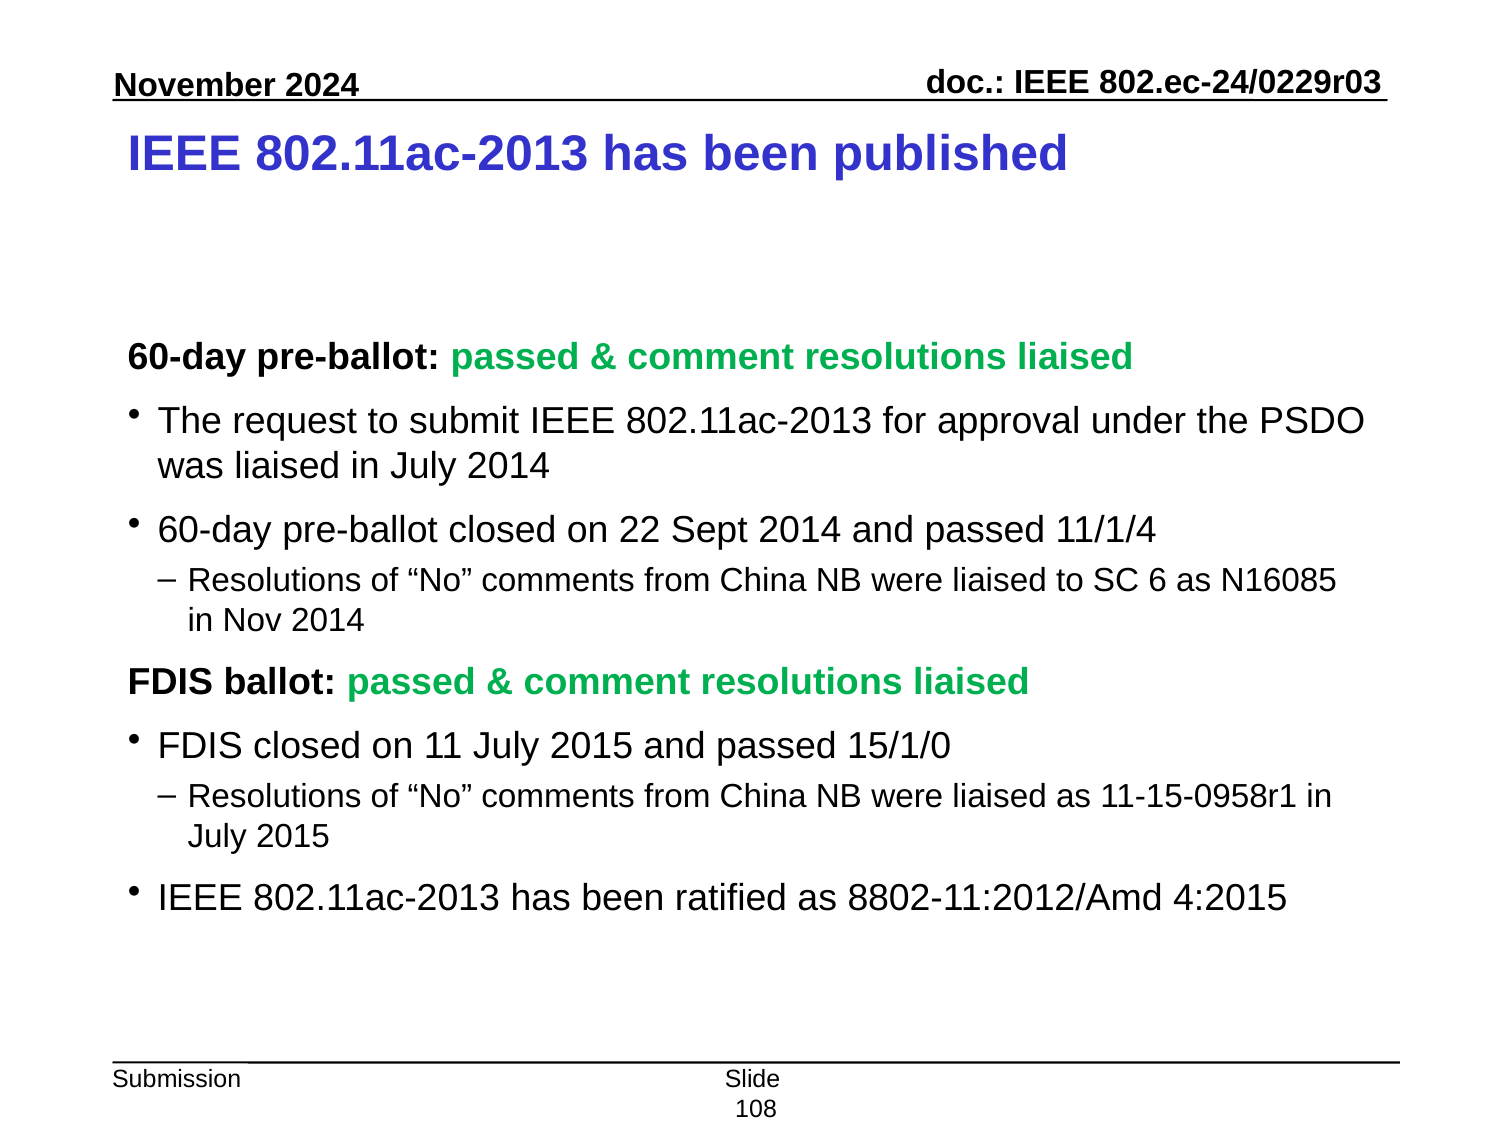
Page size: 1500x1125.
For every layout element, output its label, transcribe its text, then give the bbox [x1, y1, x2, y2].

title IEEE 802.11ac-2013 has been published [112, 112, 1475, 288]
list 60-day pre-ballot: passed & comment resolutions liaised The request to submit IEEE 802.11ac-2013 for approval under the PSDO was liaised in July 2014 60-day pre-ballot closed on 22 Sept 2014 and passed 11/1/4 Resolutions of “No” comments from China NB were liaised to SC 6 as N16085 in Nov 2014 FDIS ballot: passed & comment resolutions liaised FDIS closed on 11 July 2015 and passed 15/1/0 Resolutions of “No” comments from China NB were liaised as 11-15-0958r1 in July 2015 IEEE 802.11ac-2013 has been ratified as 8802-11:2012/Amd 4:2015 [112, 324, 1388, 1000]
slide_number Slide 108 [709, 1061, 803, 1093]
